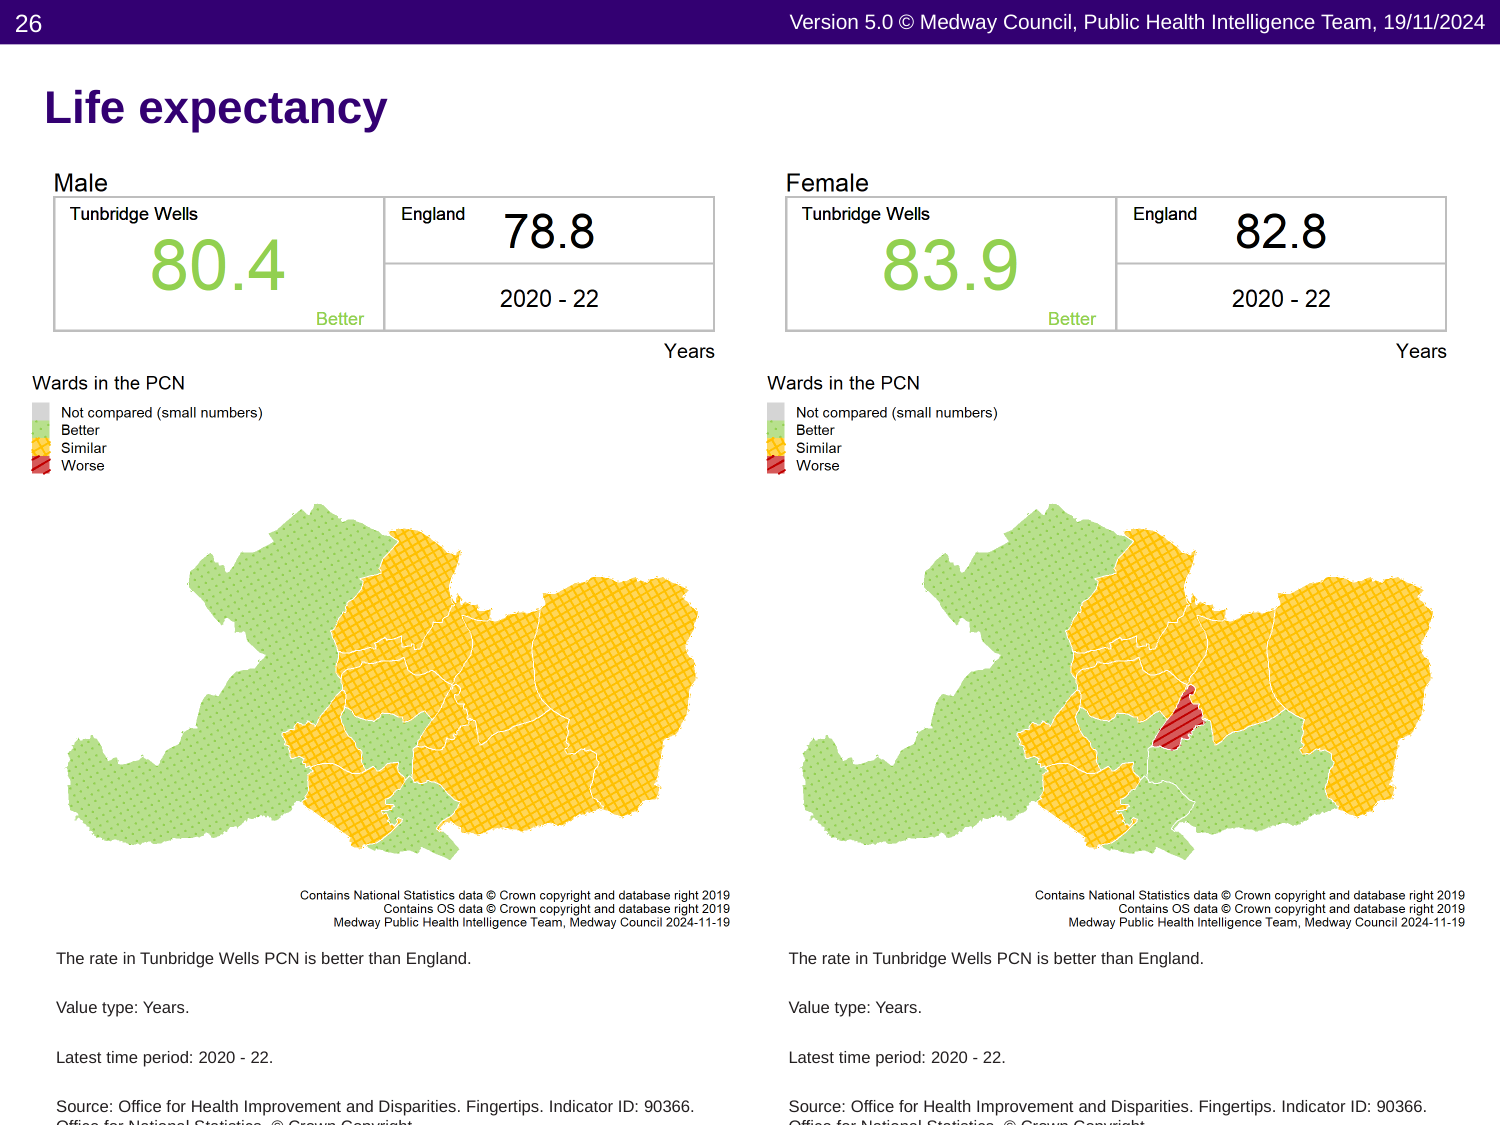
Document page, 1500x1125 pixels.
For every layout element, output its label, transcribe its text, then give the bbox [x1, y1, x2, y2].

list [29, 373, 733, 929]
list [52, 161, 715, 362]
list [761, 373, 1471, 929]
list Version 5.0 © Medway Council, Public Health Intelligence Team, 19/11/2024 [419, 0, 1500, 43]
list The rate in Tunbridge Wells PCN is better than England. Value type: Years. Latest time period: 2020 - 22. Source: Office for Health Improvement and Disparities. Fingertips. Indicator ID: 90366. Office for National Statistics, © Crown Copyright. Value calculation: Aggregated data. PCN RAG method: Confidence interval (95%) - Chiang method. Small area type: Ward. [41, 940, 715, 1114]
list 26 [0, 0, 95, 95]
list The rate in Tunbridge Wells PCN is better than England. Value type: Years. Latest time period: 2020 - 22. Source: Office for Health Improvement and Disparities. Fingertips. Indicator ID: 90366. Office for National Statistics, © Crown Copyright. Value calculation: Aggregated data. PCN RAG method: Confidence interval (95%) - Chiang method. Small area type: Ward. [773, 940, 1453, 1114]
title Life expectancy [29, 70, 1471, 138]
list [785, 161, 1448, 362]
